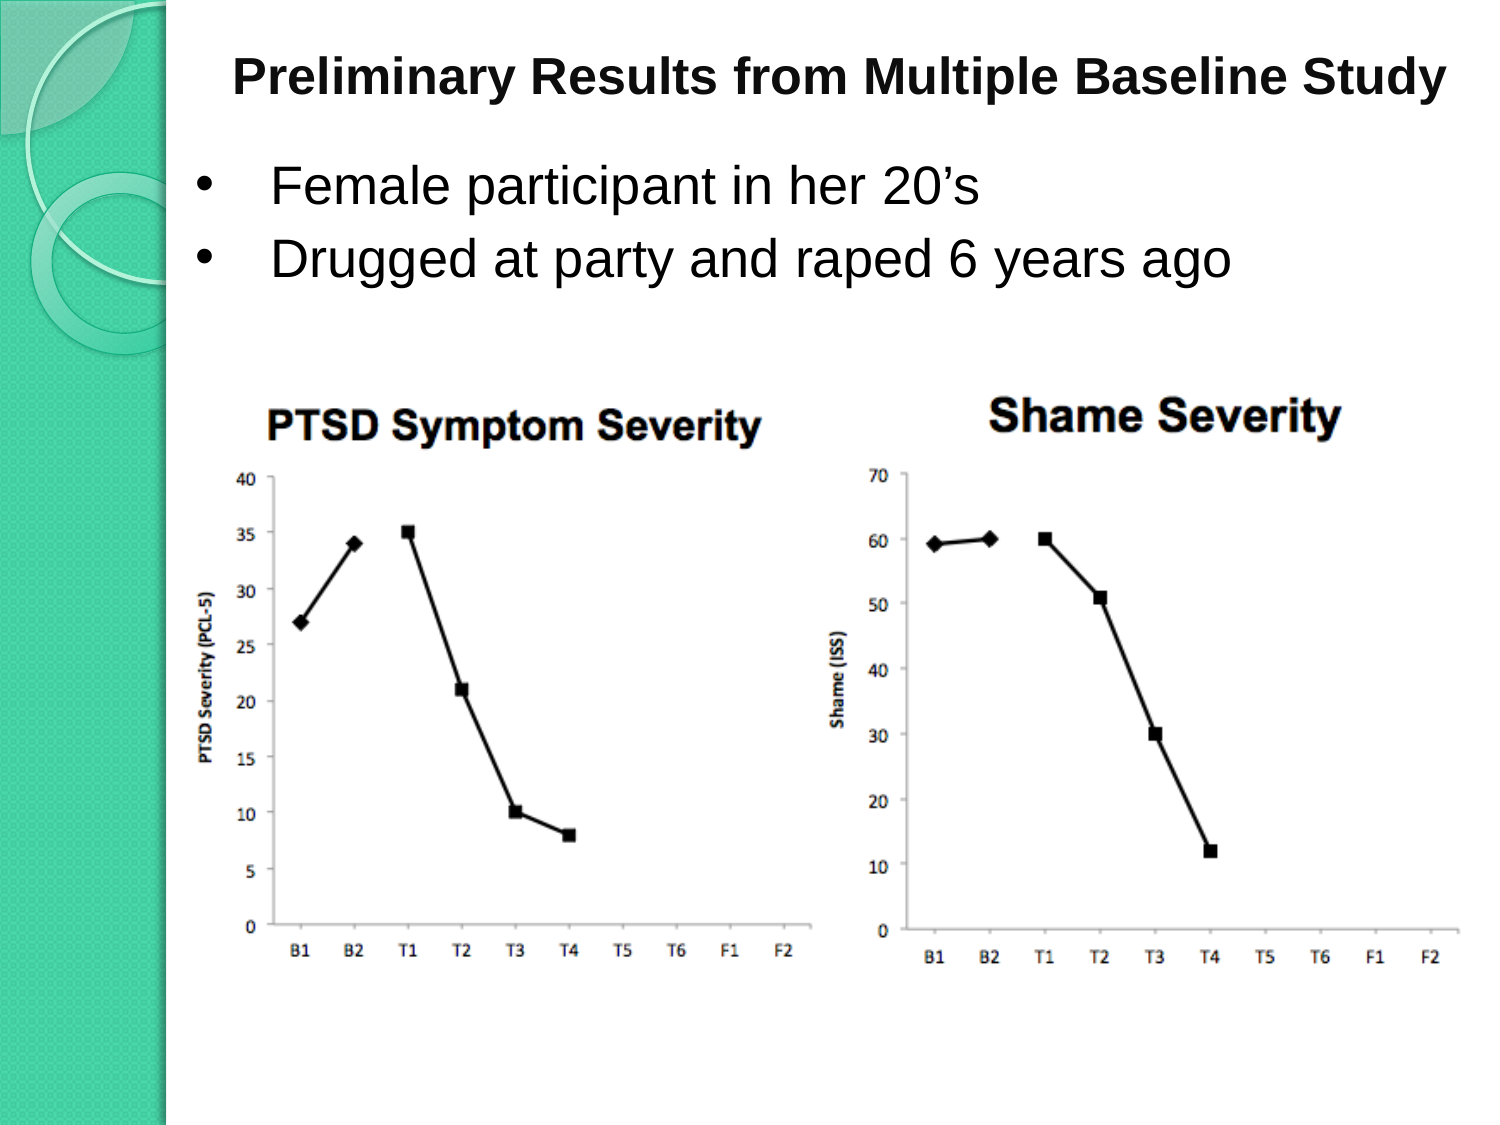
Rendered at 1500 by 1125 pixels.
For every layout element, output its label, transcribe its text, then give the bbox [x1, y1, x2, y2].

picture [180, 392, 1471, 974]
title Preliminary Results from Multiple Baseline Study [180, 0, 1500, 148]
text_box Female participant in her 20’s Drugged at party and raped 6 years ago [180, 142, 1471, 370]
